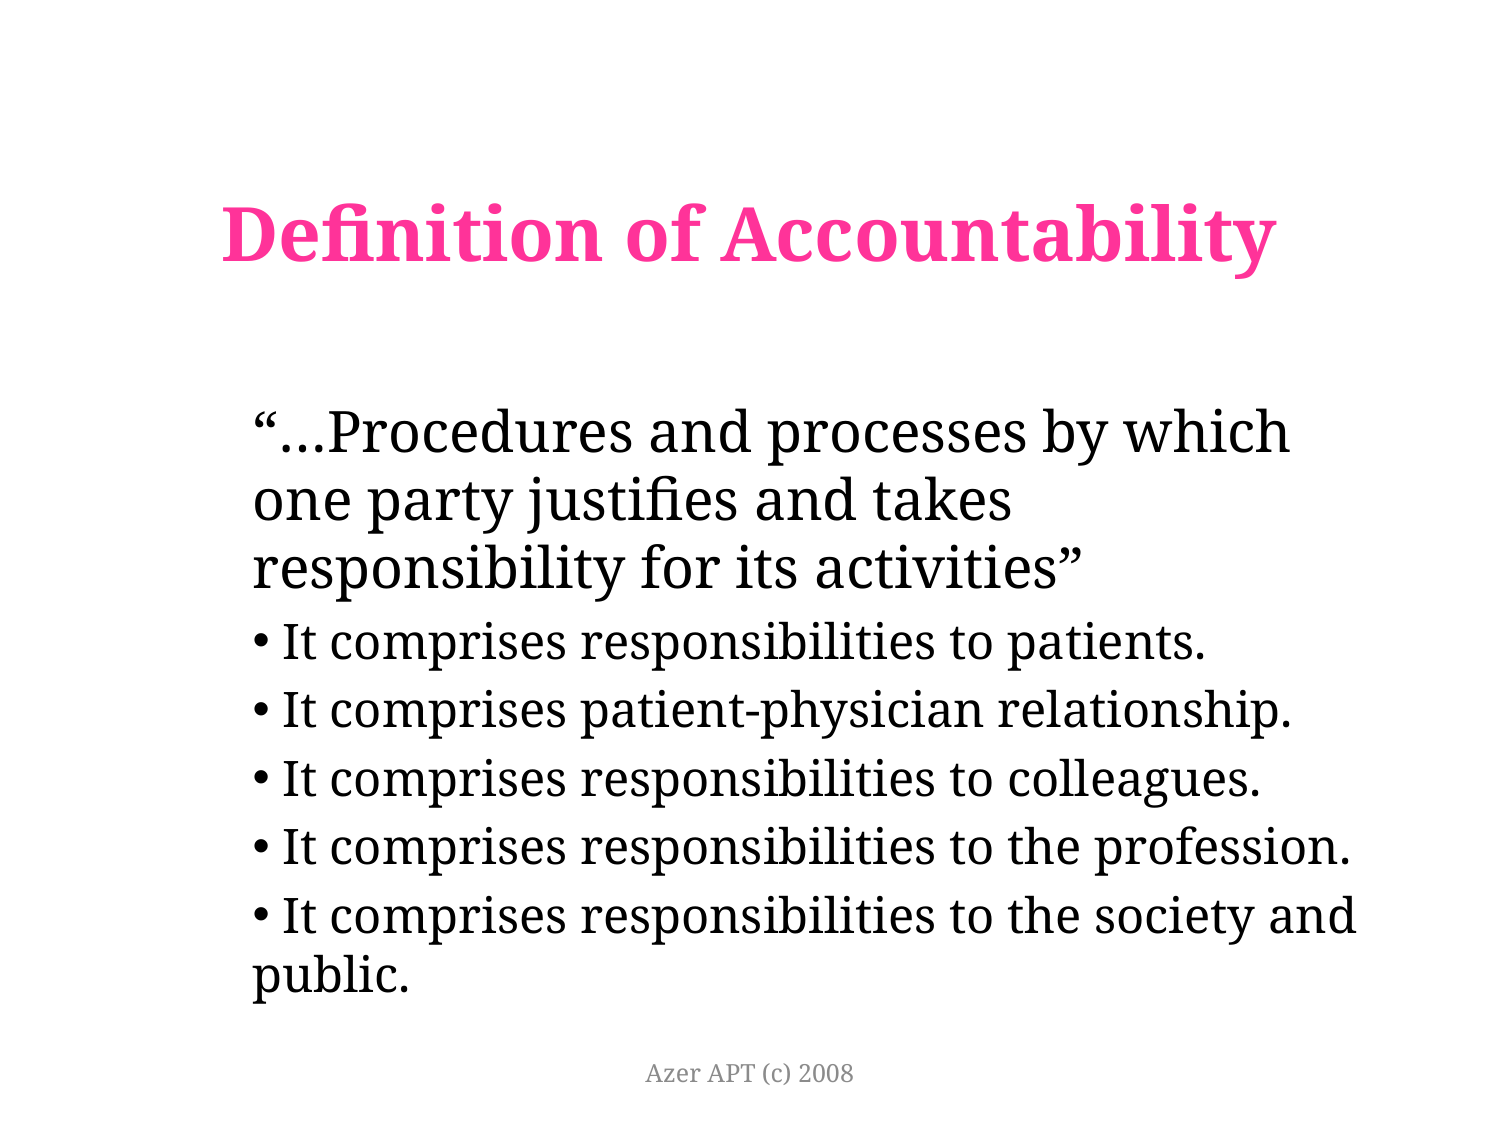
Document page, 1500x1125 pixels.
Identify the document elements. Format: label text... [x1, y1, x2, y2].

title Definition of Accountability [112, 112, 1388, 351]
footer Azer APT (c) 2008 [512, 1042, 988, 1103]
subtitle “…Procedures and processes by which one party justifies and takes responsibility for its activities” It comprises responsibilities to patients. It comprises patient-physician relationship. It comprises responsibilities to colleagues. It comprises responsibilities to the profession. It comprises responsibilities to the society and public. [237, 387, 1376, 1026]
